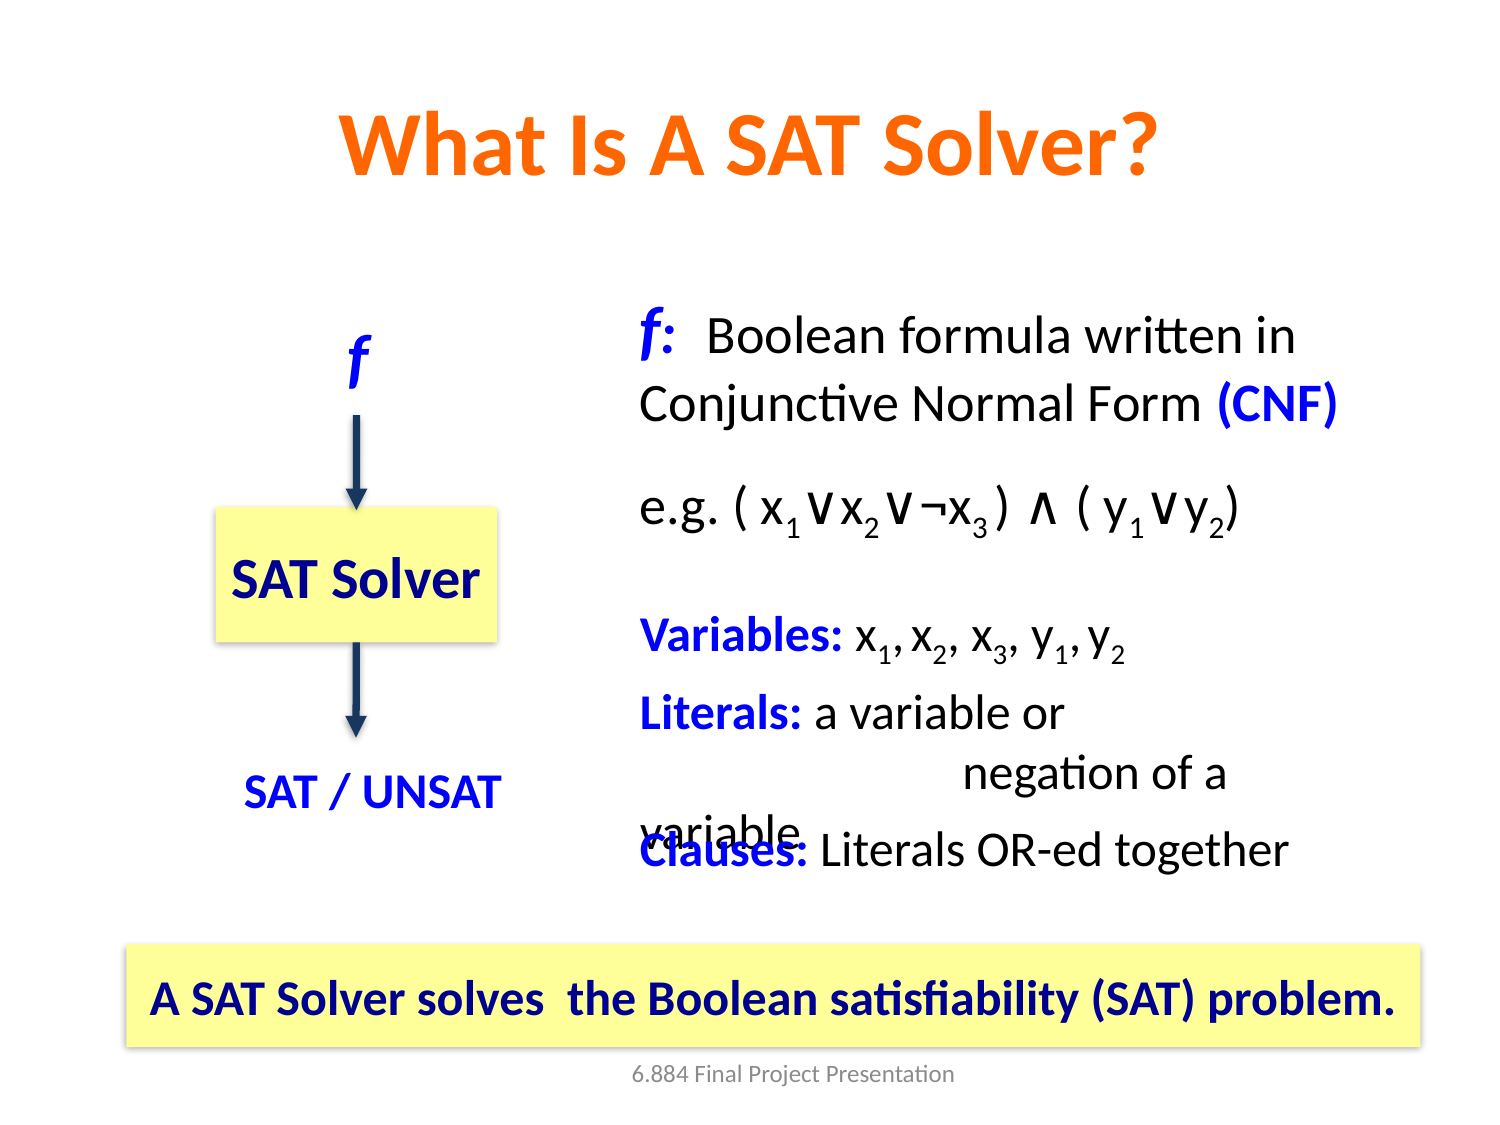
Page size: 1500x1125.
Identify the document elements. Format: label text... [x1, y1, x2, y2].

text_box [279, 307, 436, 511]
footer 6.884 Final Project Presentation [512, 1056, 1075, 1103]
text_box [228, 642, 542, 827]
text_box A SAT Solver solves the Boolean satisfiability (SAT) problem. [125, 943, 1421, 1048]
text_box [624, 594, 1313, 885]
text_box f: Boolean formula written in Conjunctive Normal Form (CNF) [625, 279, 1412, 440]
title What Is A SAT Solver? [75, 45, 1425, 233]
text_box SAT Solver [215, 506, 498, 643]
text_box e.g. ( x1∨x2∨¬x3 ) ∧ ( y1∨y2) [625, 459, 1412, 552]
